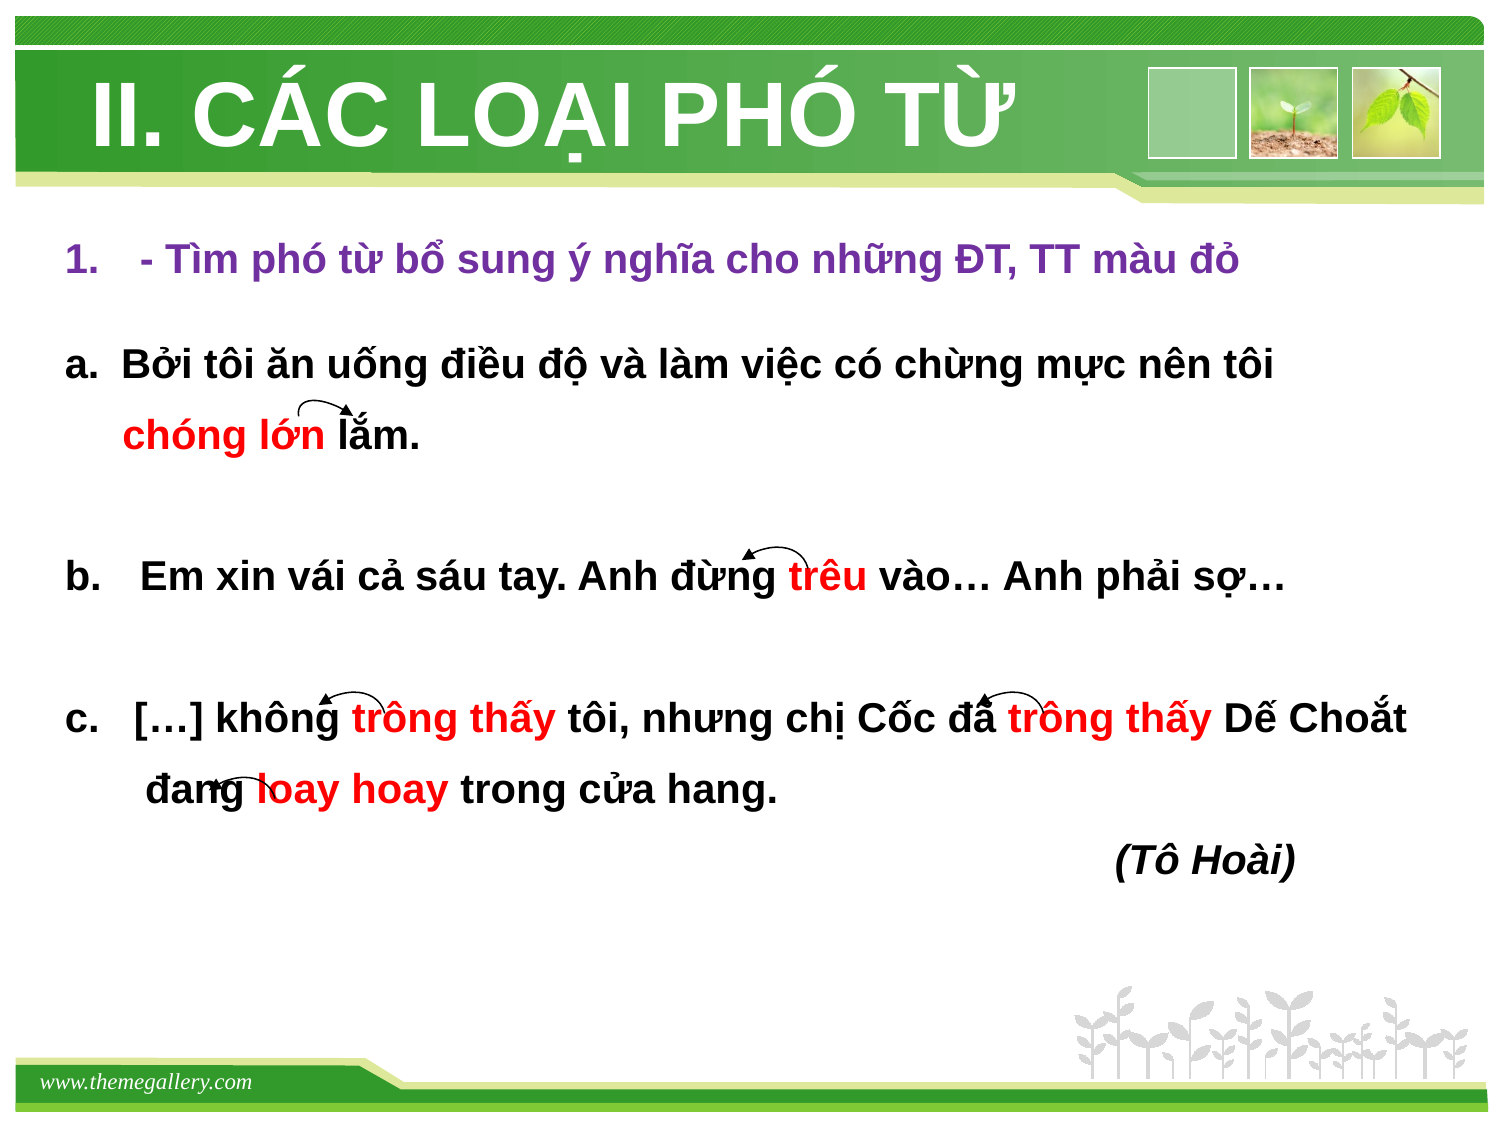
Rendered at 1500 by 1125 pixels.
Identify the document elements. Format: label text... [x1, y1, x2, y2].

text_box [298, 400, 354, 435]
title II. CÁC LOẠI PHÓ TỪ [74, 38, 1138, 182]
text_box [318, 692, 385, 734]
text_box [741, 547, 809, 589]
picture [1353, 69, 1439, 157]
text_box [208, 777, 276, 819]
picture [1251, 69, 1337, 157]
text_box - Tìm phó từ bổ sung ý nghĩa cho những ĐT, TT màu đỏ [49, 224, 1463, 290]
text_box [977, 692, 1044, 734]
text_box Bởi tôi ăn uống điều độ và làm việc có chừng mực nên tôi chóng lớn lắm. Em xin vái cả sáu tay. Anh đừng trêu vào… Anh phải sợ… c. […] không trông thấy tôi, nhưng chị Cốc đã trông thấy Dế Choắt đang loay hoay trong cửa hang. (Tô Hoài) [49, 329, 1463, 891]
